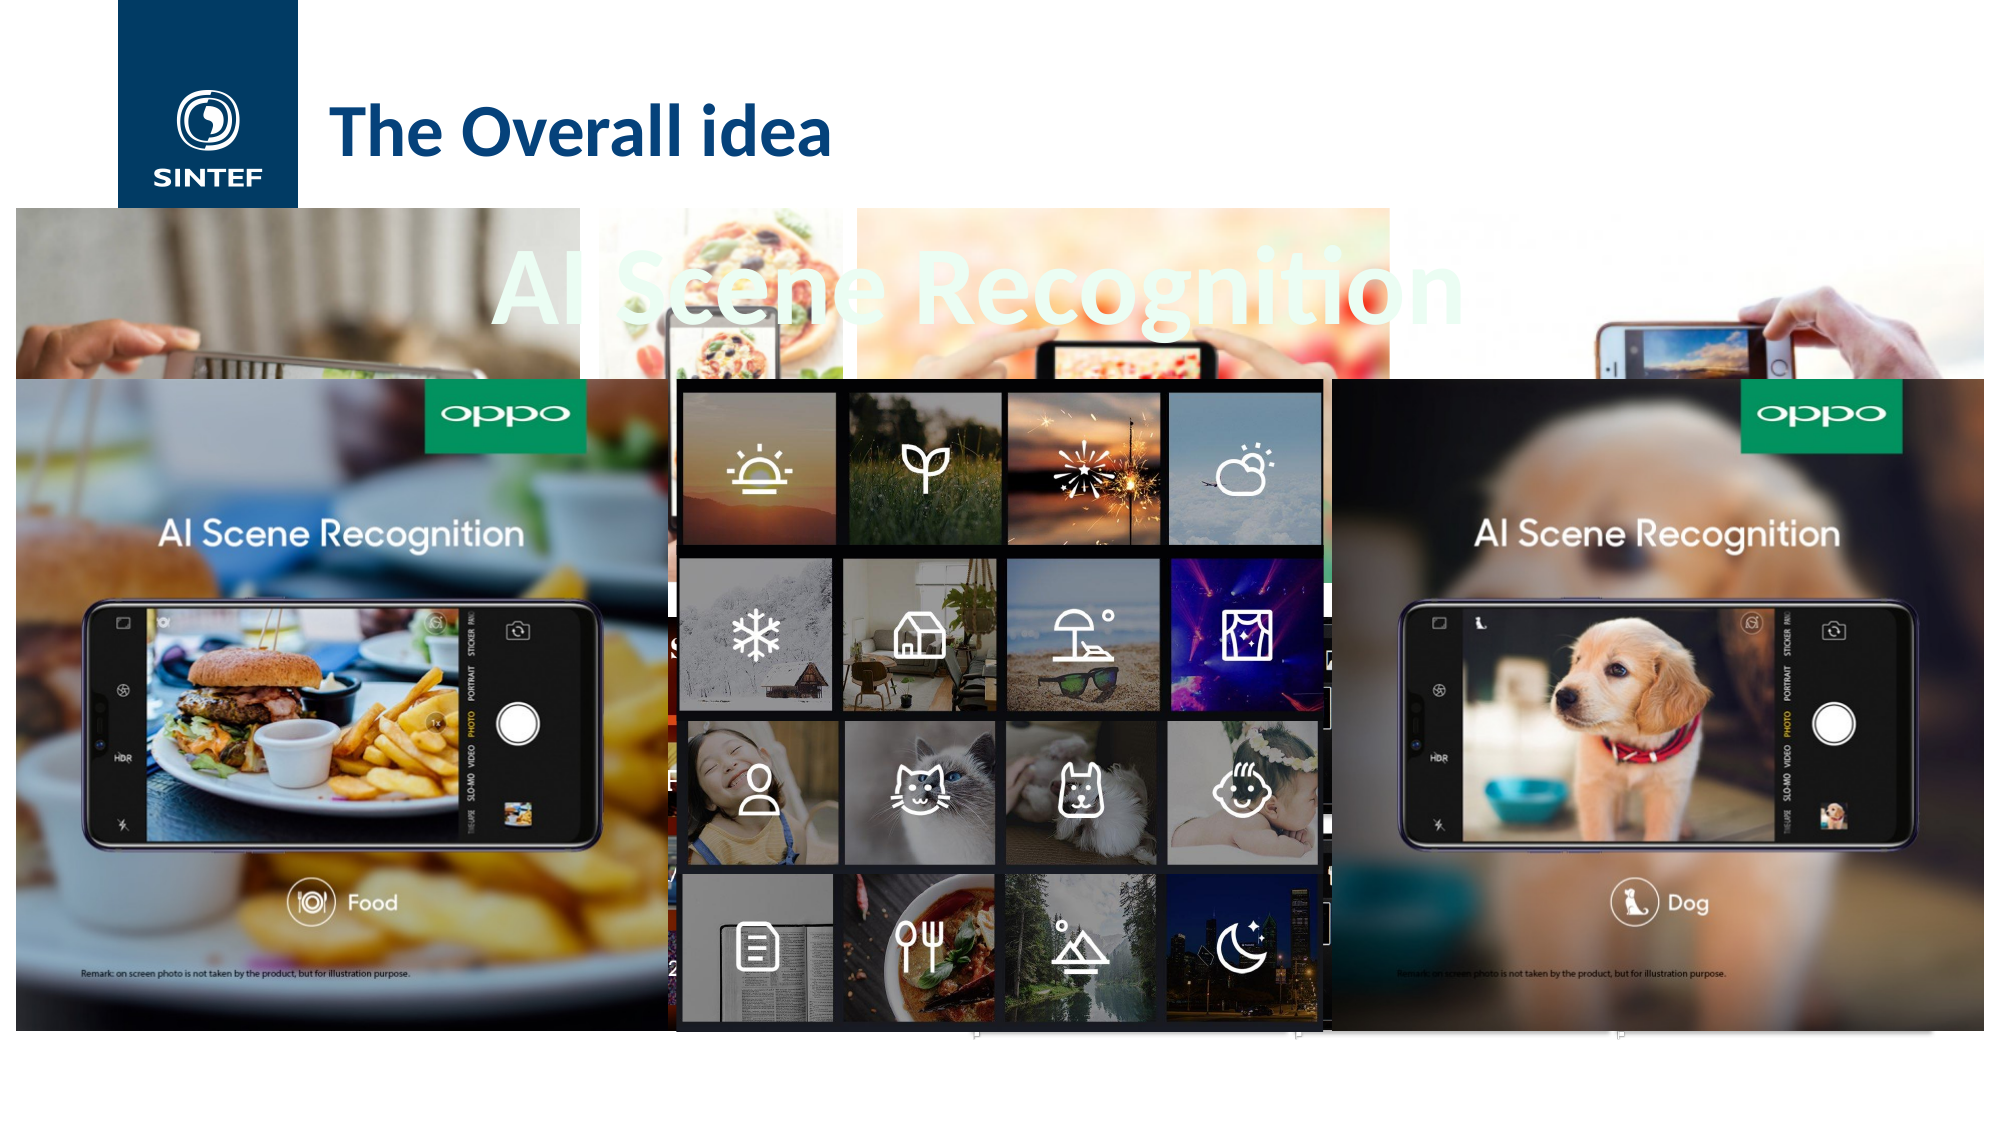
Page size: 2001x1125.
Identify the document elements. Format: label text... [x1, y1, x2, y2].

picture [16, 0, 843, 1032]
text_box AI Scene Recognition [475, 204, 1483, 355]
title The Overall idea [329, 37, 1807, 174]
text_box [676, 379, 1324, 1032]
picture [857, 208, 1984, 1040]
